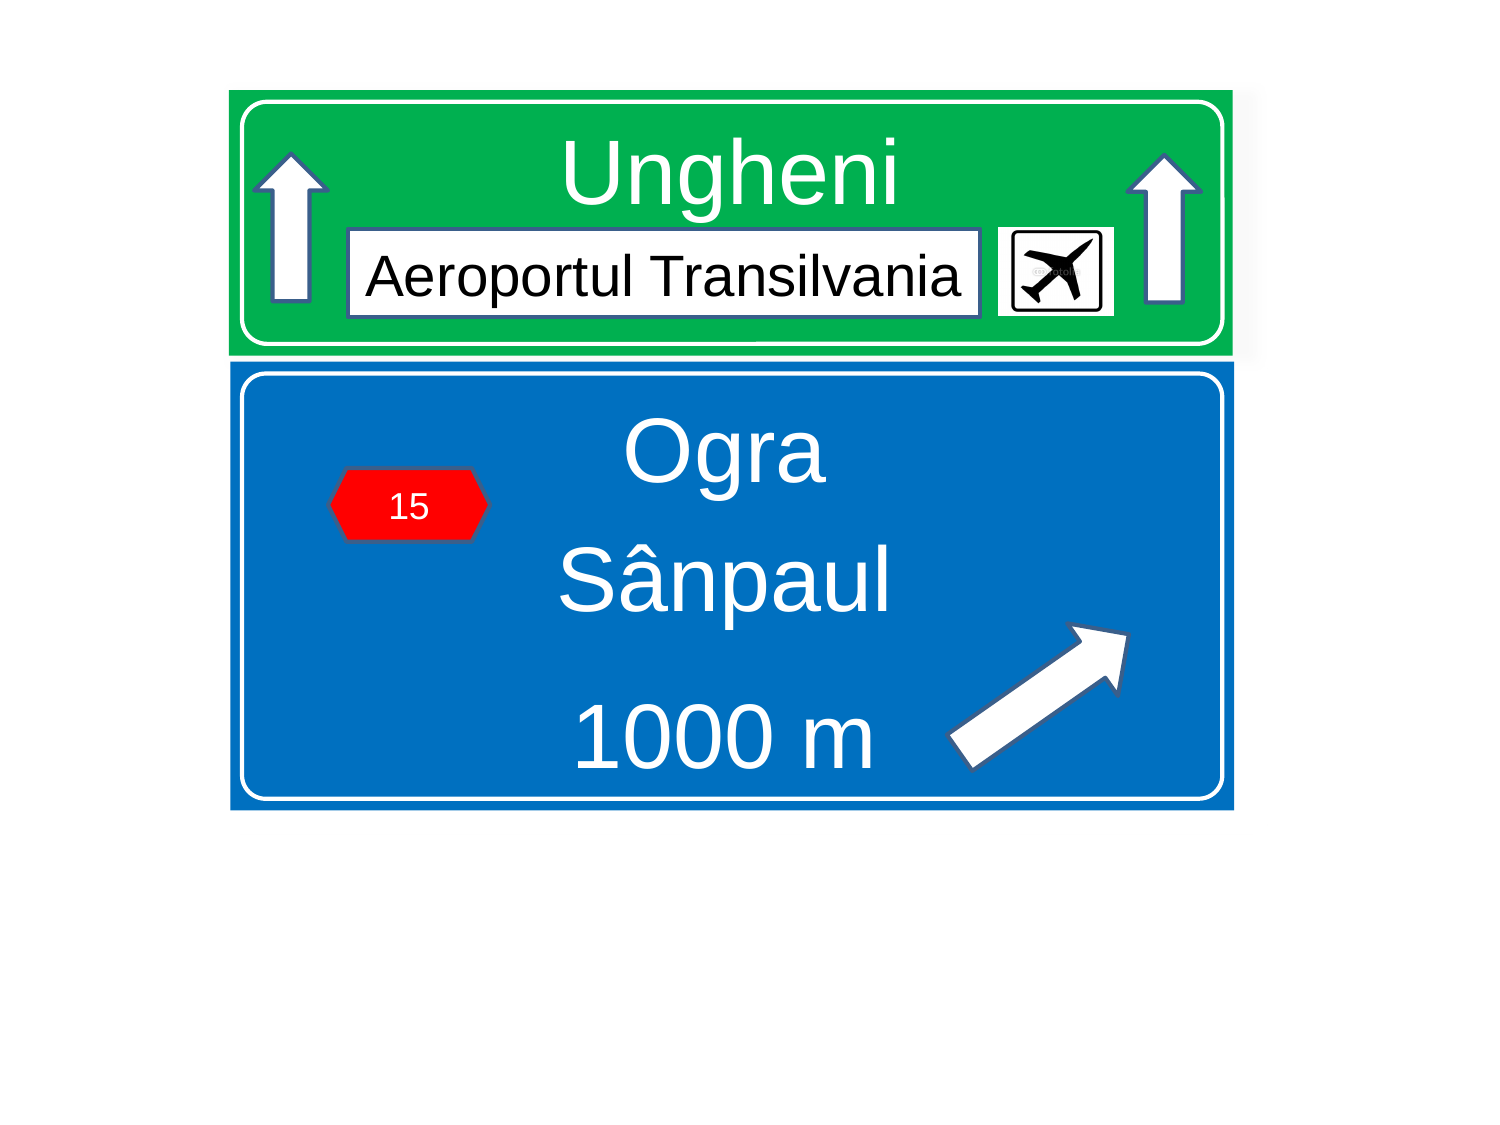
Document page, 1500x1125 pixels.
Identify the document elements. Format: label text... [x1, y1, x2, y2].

title Ungheni [228, 90, 1233, 356]
picture [997, 227, 1115, 316]
subtitle Ogra Sânpaul 1000 m [230, 361, 1235, 811]
text_box [239, 99, 1225, 346]
text_box [239, 371, 1225, 801]
